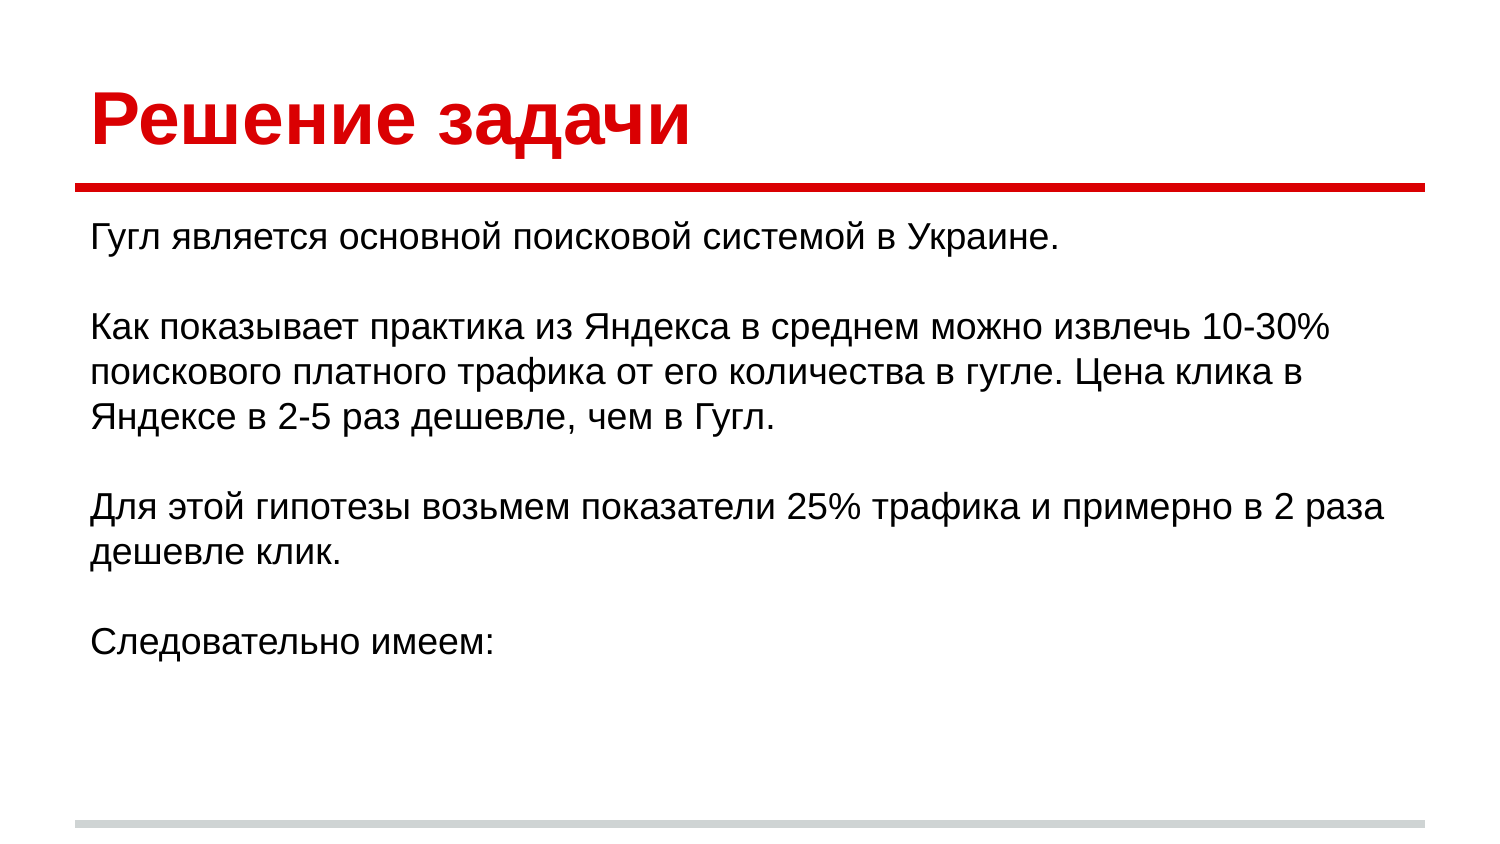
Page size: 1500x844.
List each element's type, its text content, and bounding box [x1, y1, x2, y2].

title Решение задачи [75, 33, 1425, 175]
list Гугл является основной поисковой системой в Украине. Как показывает практика из Яндекса в среднем можно извлечь 10-30% поискового платного трафика от его количества в гугле. Цена клика в Яндексе в 2-5 раз дешевле, чем в Гугл. Для этой гипотезы возьмем показатели 25% трафика и примерно в 2 раза дешевле клик. Следовательно имеем: [75, 196, 1425, 808]
